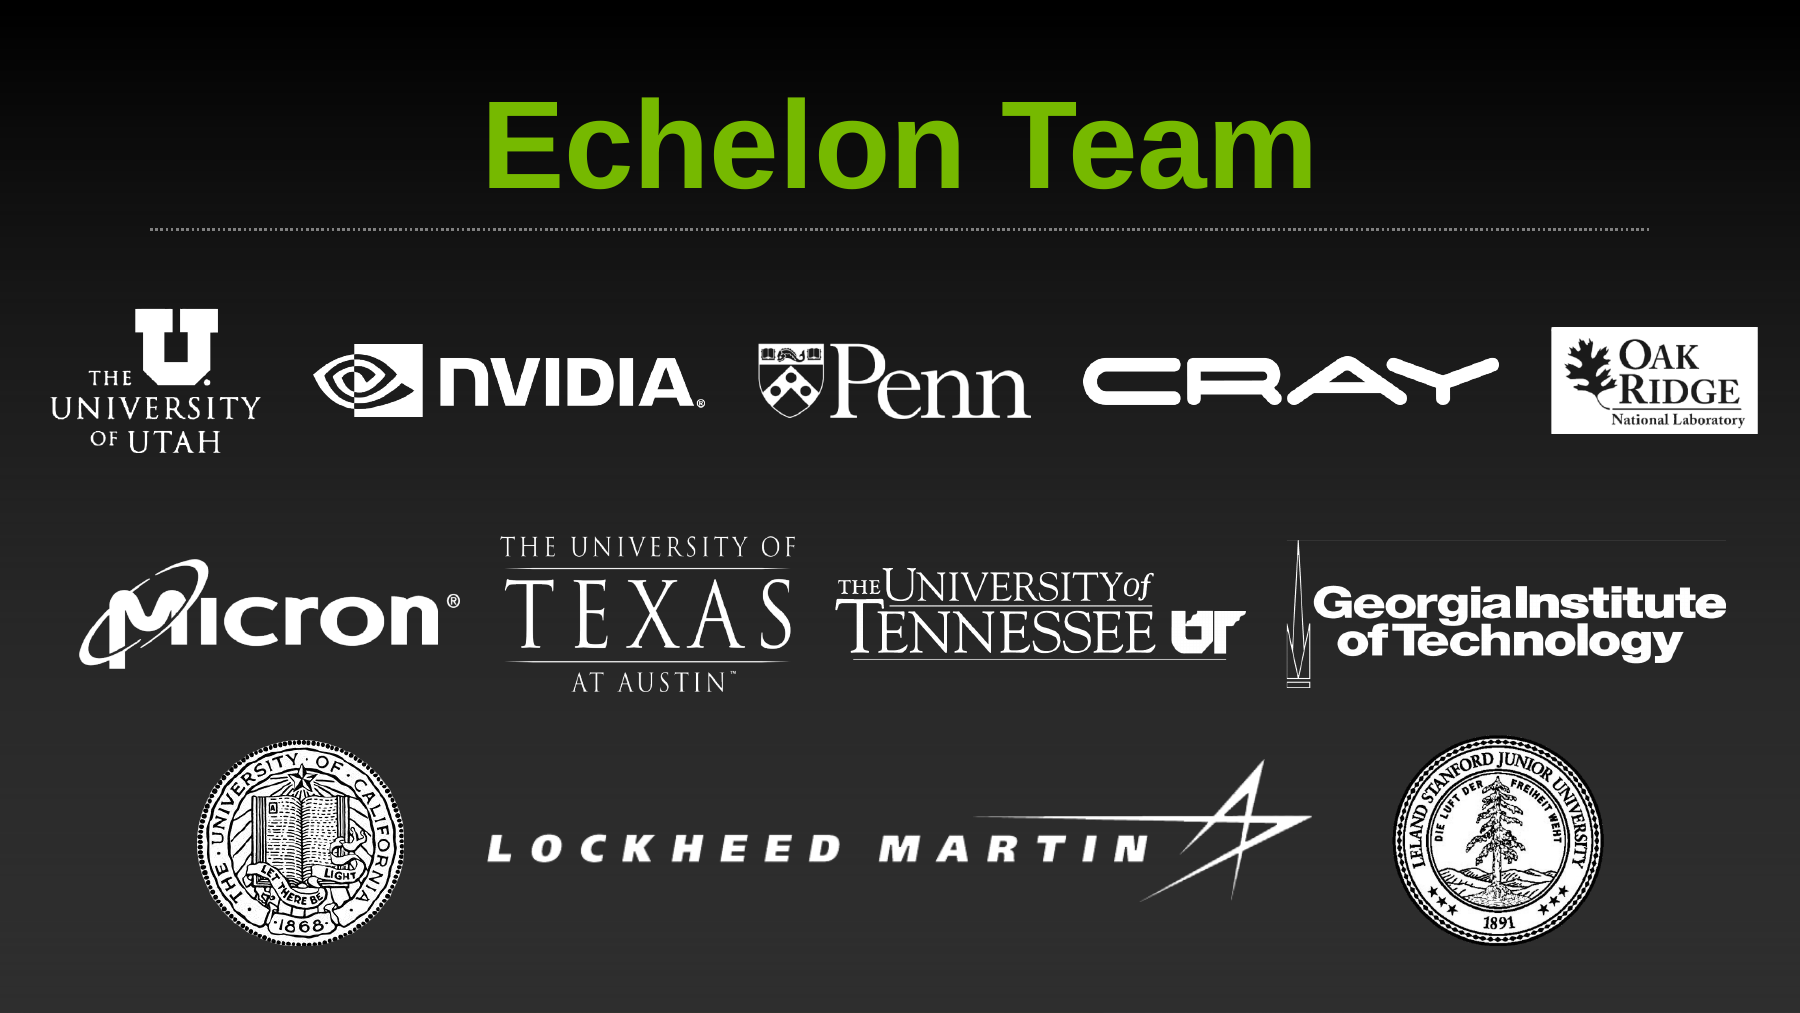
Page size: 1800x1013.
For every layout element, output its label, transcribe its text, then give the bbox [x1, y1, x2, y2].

text_box Echelon Team [183, 73, 1617, 224]
picture [313, 344, 705, 417]
picture [487, 759, 1313, 902]
text_box [0, 0, 1800, 1013]
picture [500, 536, 795, 692]
picture [50, 307, 261, 454]
picture [78, 559, 460, 669]
picture [1384, 733, 1626, 953]
picture [757, 342, 1031, 419]
picture [835, 568, 1246, 660]
picture [1286, 540, 1727, 688]
picture [1551, 327, 1758, 435]
picture [197, 739, 404, 946]
picture [1083, 356, 1499, 406]
